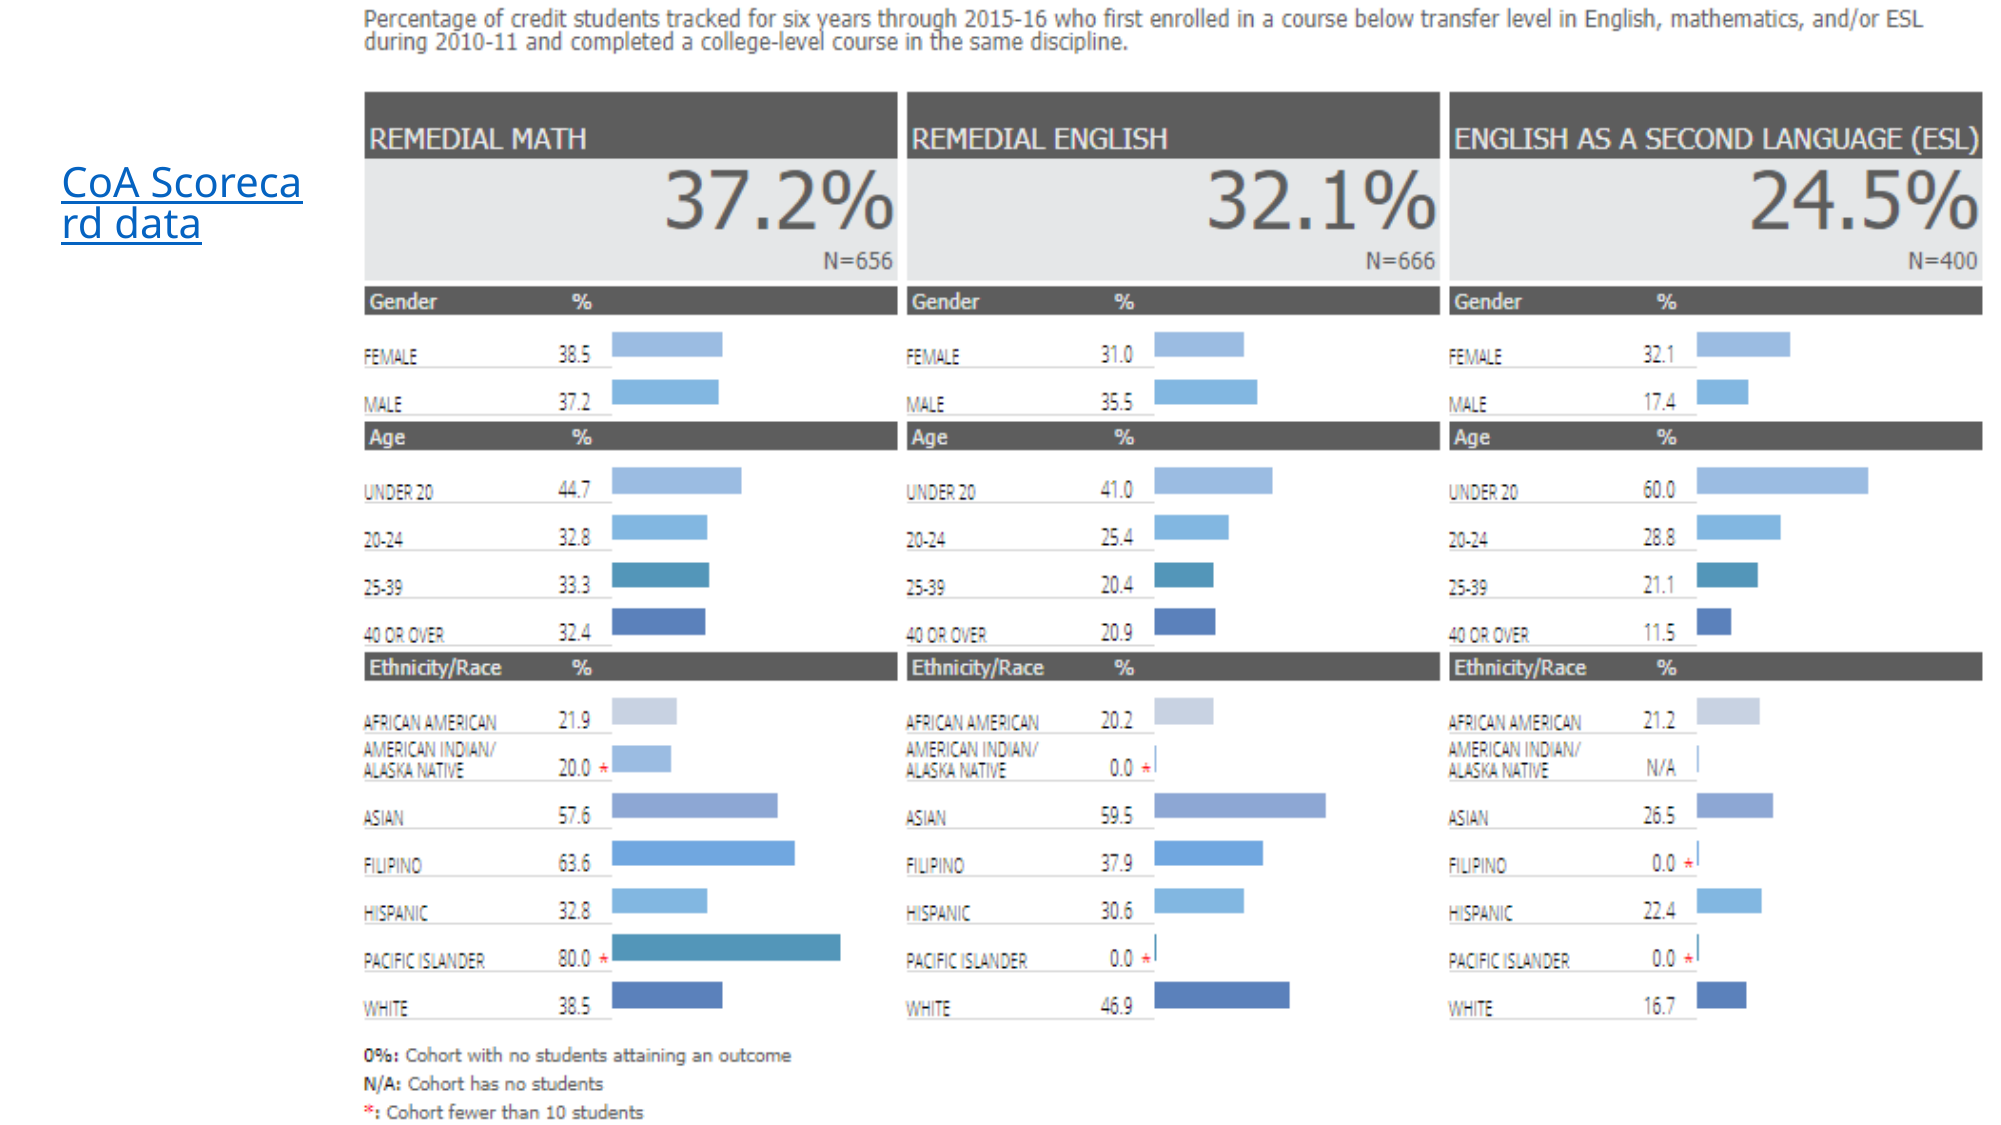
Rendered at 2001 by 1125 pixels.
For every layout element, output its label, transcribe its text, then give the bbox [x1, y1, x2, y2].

title CoA Scorecard data [46, 73, 322, 291]
picture [348, 0, 2000, 1125]
